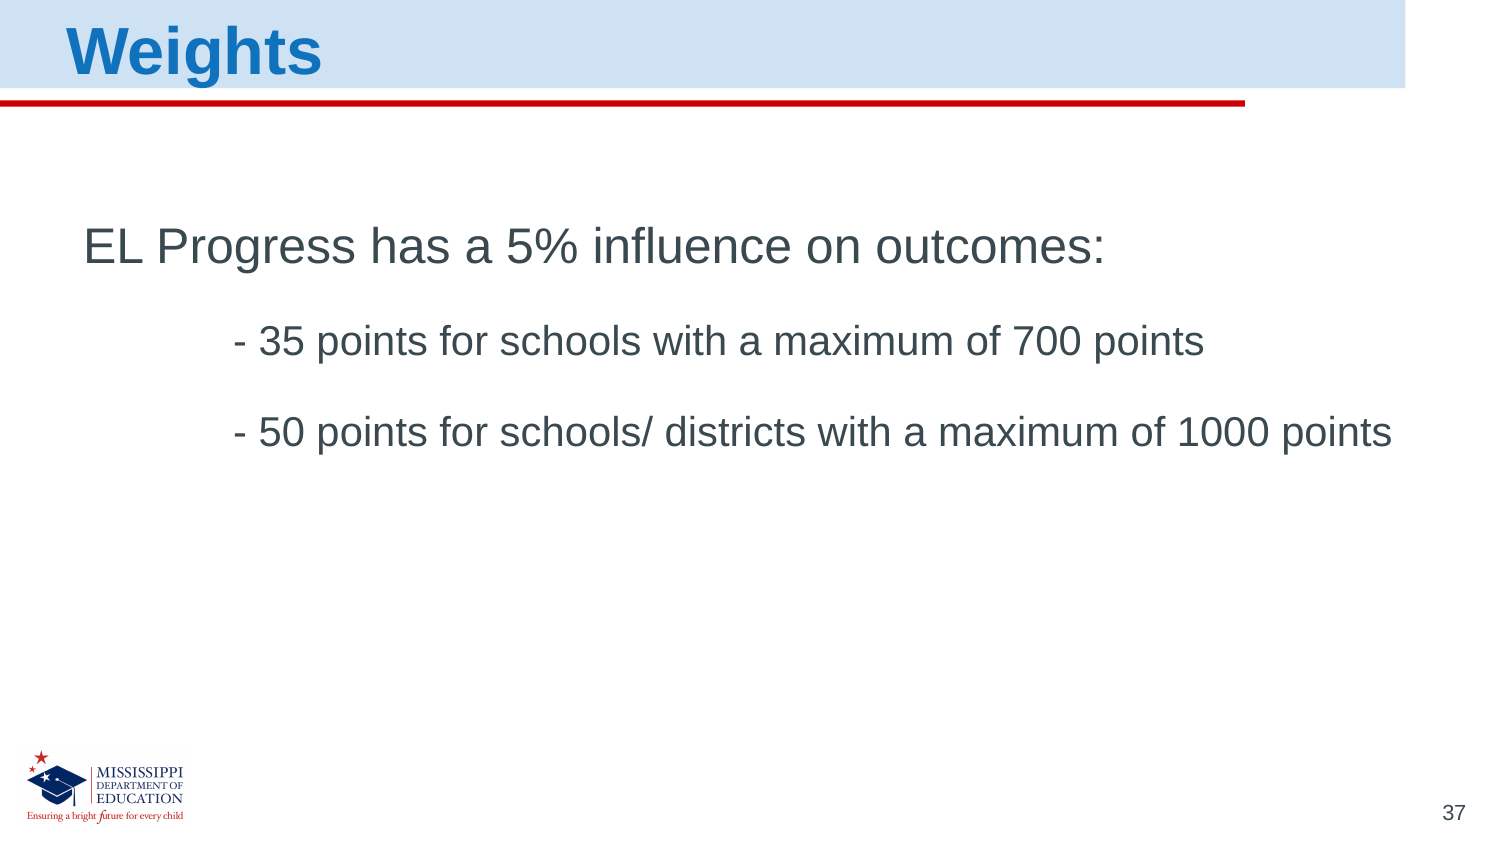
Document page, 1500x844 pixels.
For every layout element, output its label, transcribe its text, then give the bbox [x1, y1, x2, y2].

slide_number 37 [1391, 801, 1482, 841]
picture [21, 746, 189, 827]
list Weights [51, 5, 1406, 80]
list EL Progress has a 5% influence on outcomes: - 35 points for schools with a maximum of 700 points - 50 points for schools/ districts with a maximum of 1000 points [68, 189, 1429, 717]
